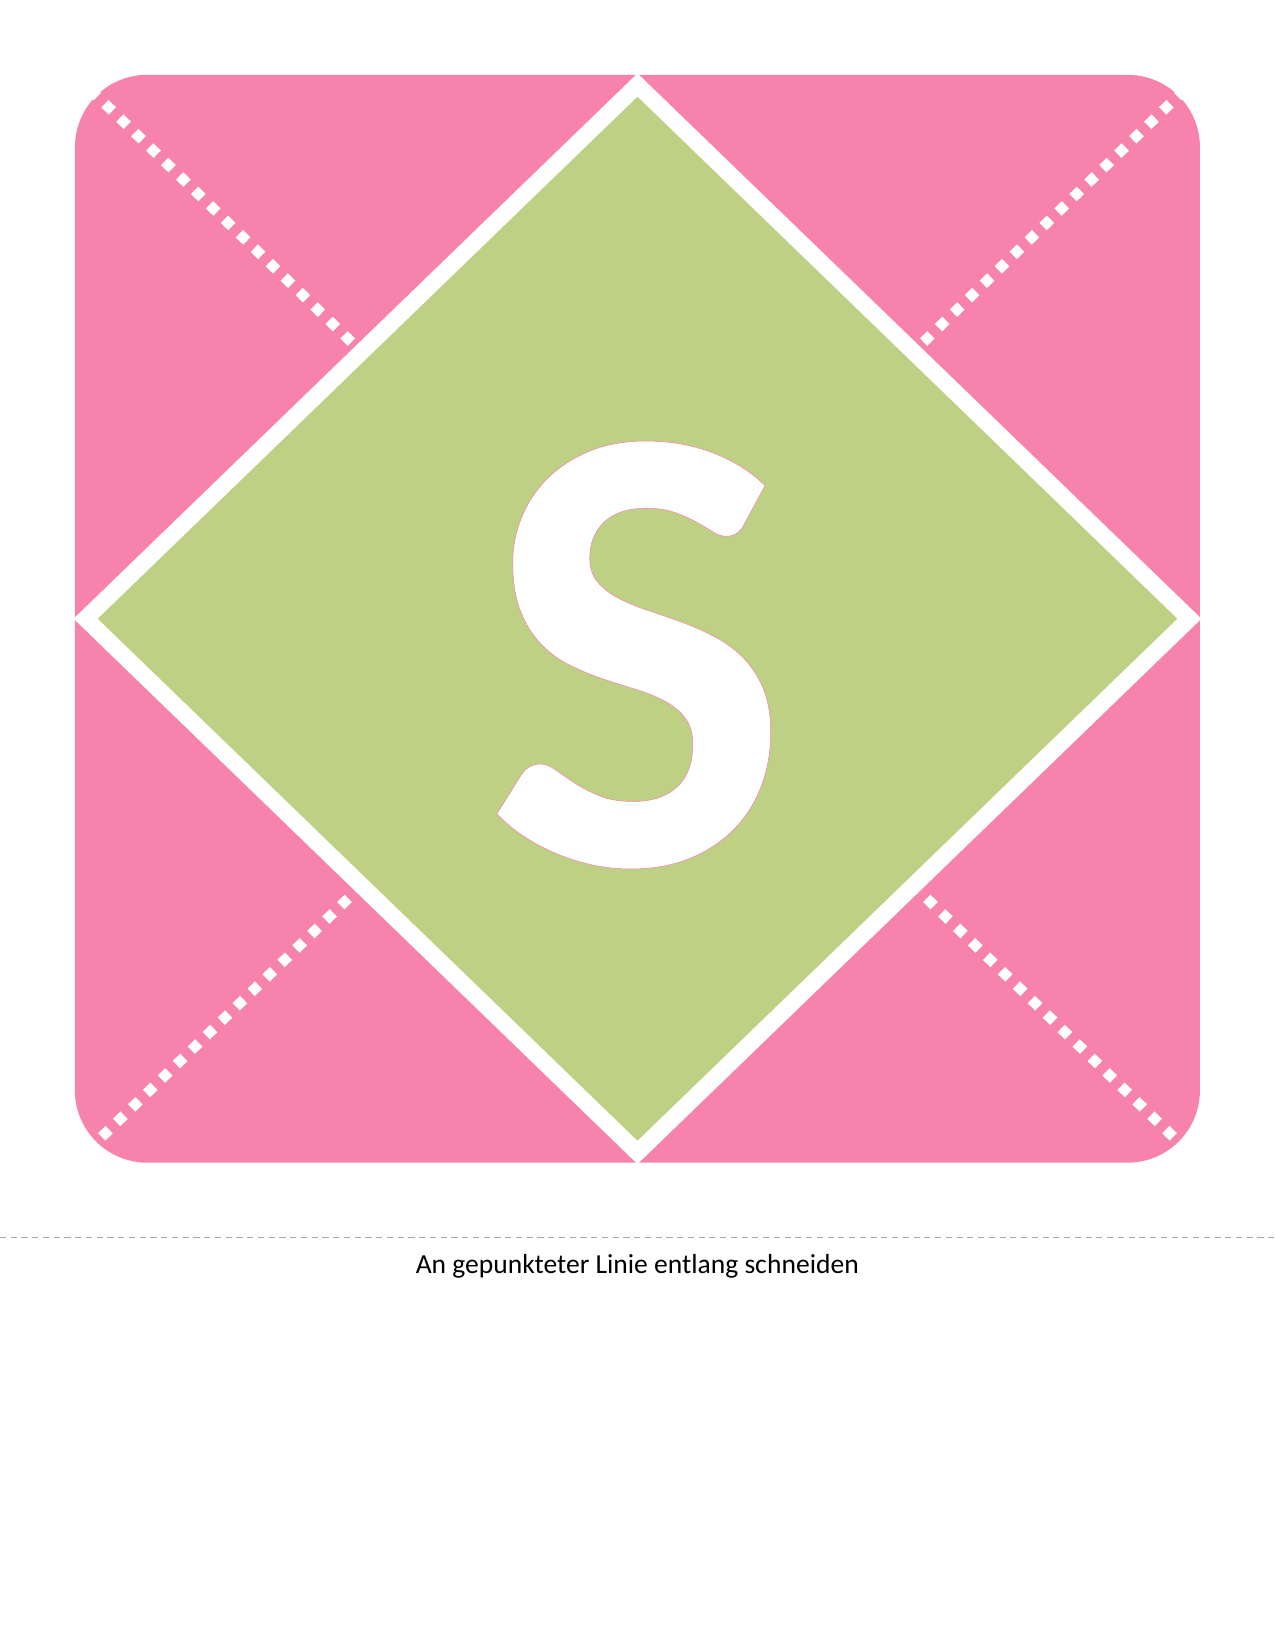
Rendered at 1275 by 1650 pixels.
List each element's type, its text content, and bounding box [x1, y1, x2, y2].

title s [159, 150, 1116, 1063]
